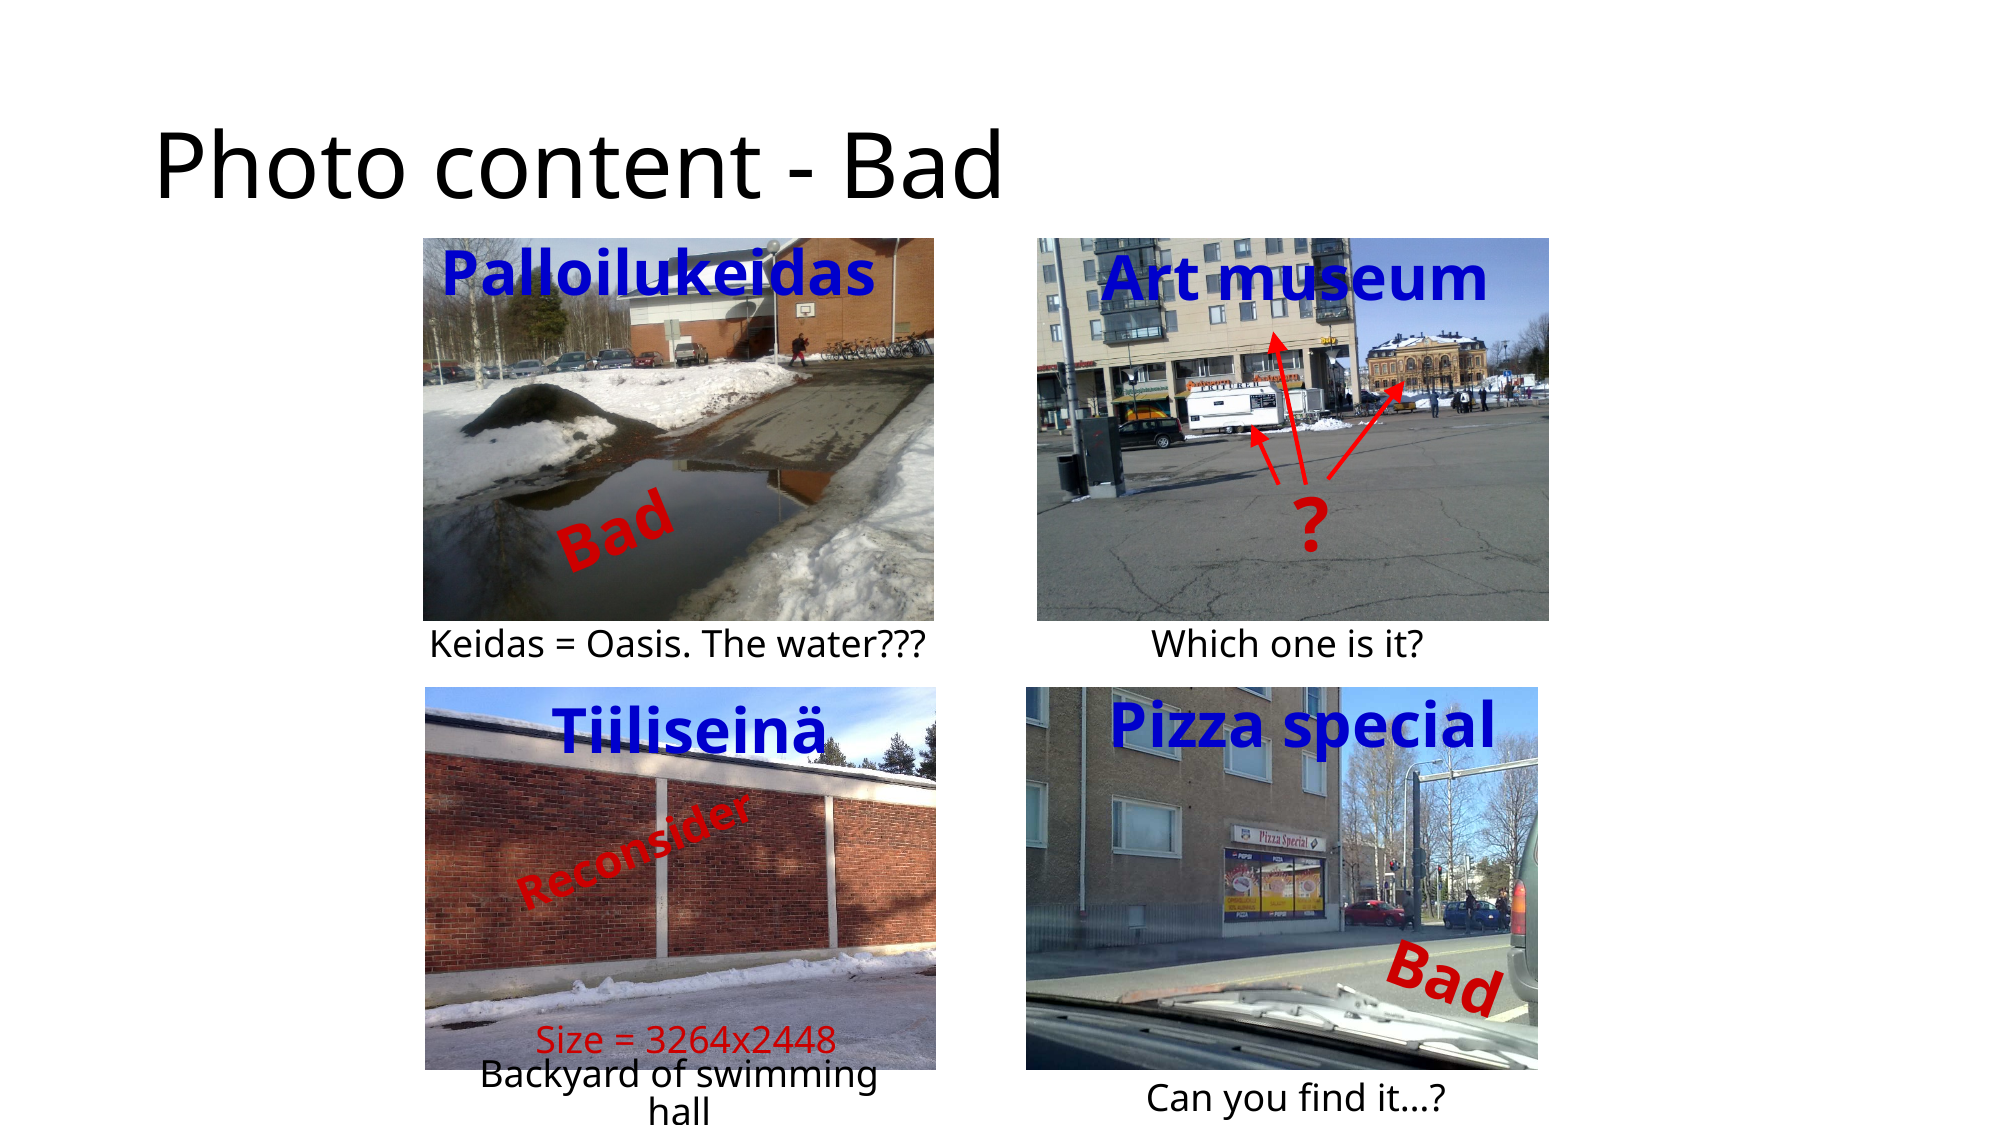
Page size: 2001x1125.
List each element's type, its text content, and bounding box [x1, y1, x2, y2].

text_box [414, 238, 1549, 1125]
title Photo content - Bad [137, 59, 1863, 278]
